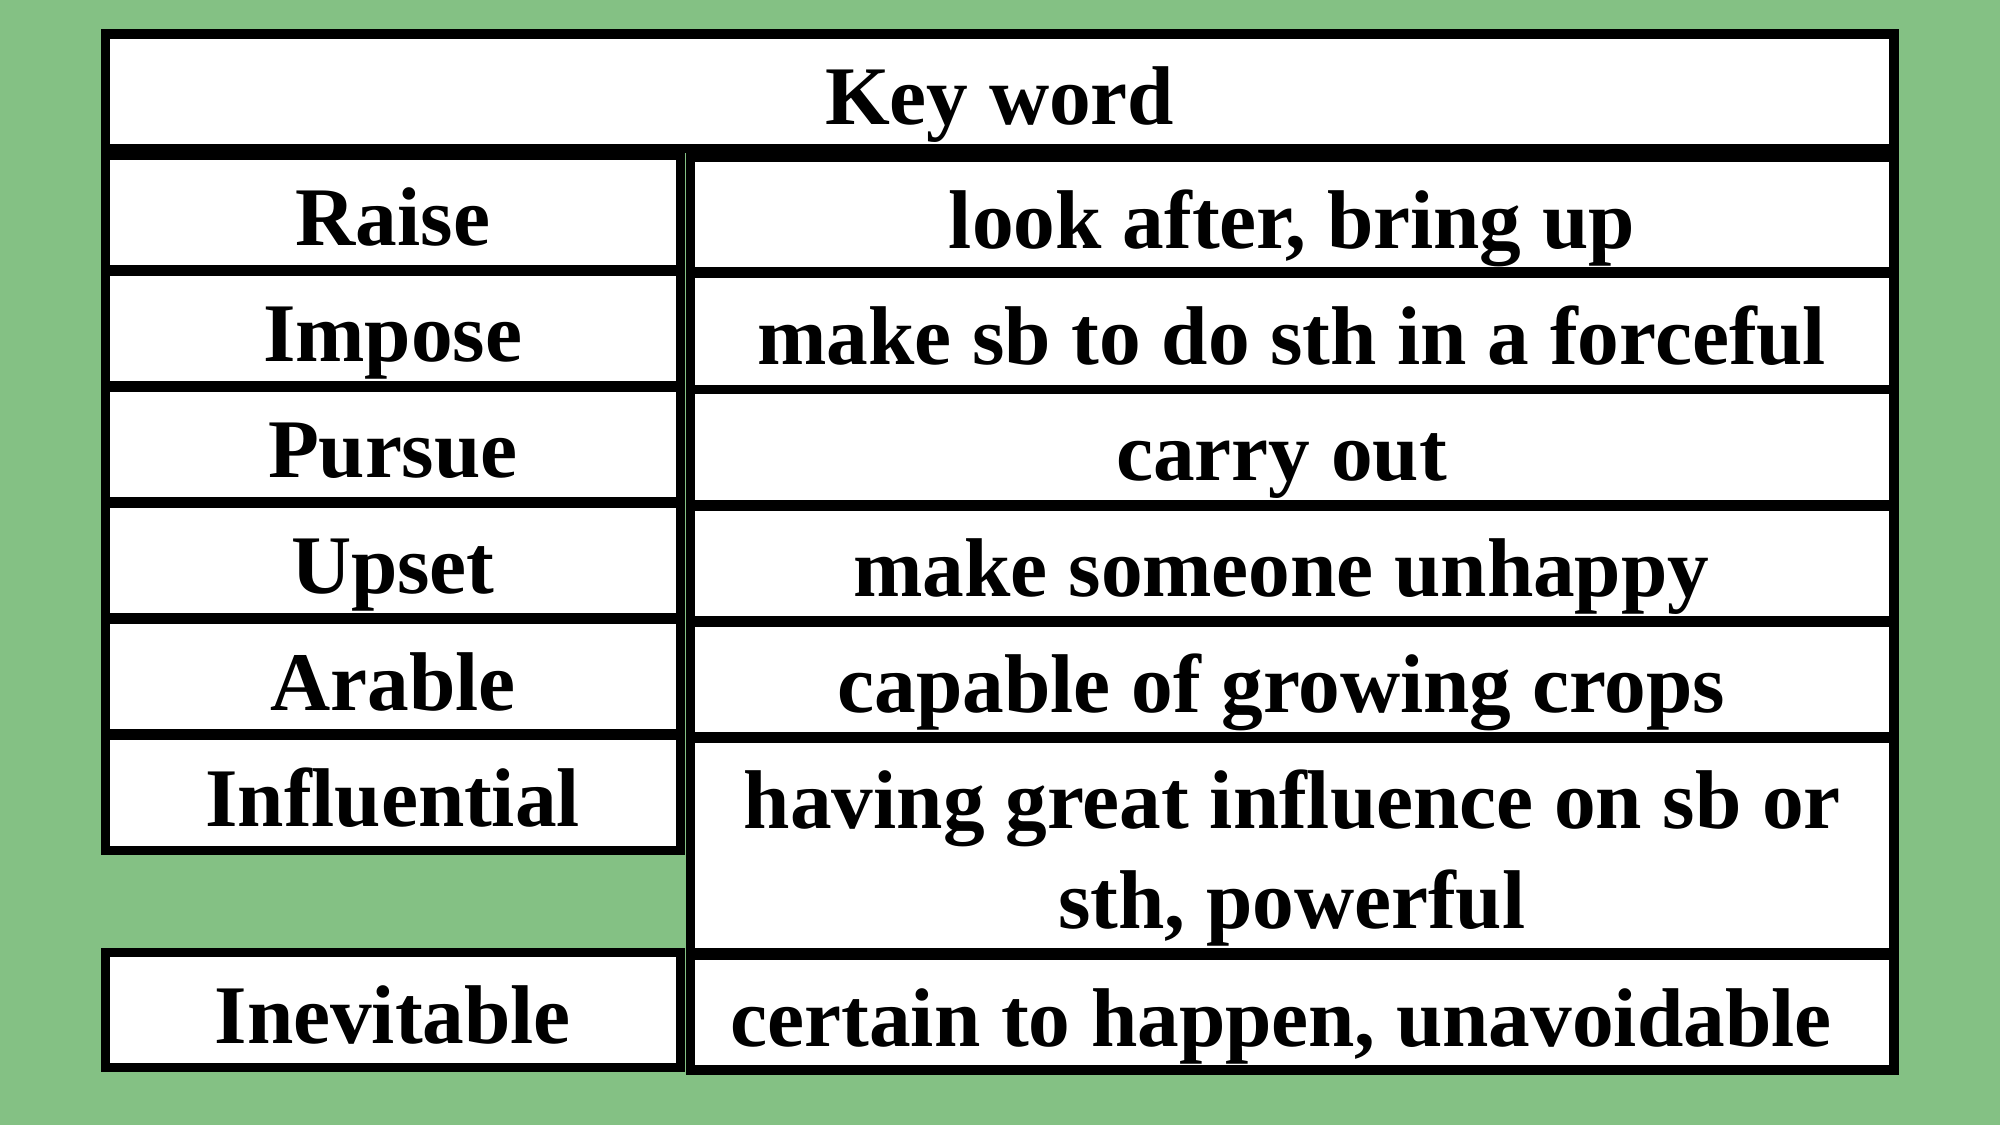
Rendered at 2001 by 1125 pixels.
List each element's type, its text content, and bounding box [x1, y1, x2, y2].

text_box make sb to do sth in a forceful way [690, 273, 1894, 389]
text_box capable of growing crops [690, 621, 1894, 737]
text_box Arable [105, 619, 681, 735]
text_box Influential [105, 735, 681, 851]
text_box Upset [105, 503, 681, 618]
text_box Raise [105, 154, 681, 270]
text_box Impose [105, 271, 681, 386]
text_box Key word [105, 34, 1894, 149]
text_box carry out [690, 389, 1894, 505]
text_box certain to happen, unavoidable [690, 955, 1894, 1070]
text_box Inevitable [105, 952, 681, 1068]
text_box having great influence on sb or sth, powerful [690, 738, 1894, 953]
text_box look after, bring up [690, 157, 1894, 273]
text_box make someone unhappy [690, 505, 1894, 621]
text_box Pursue [105, 387, 681, 502]
